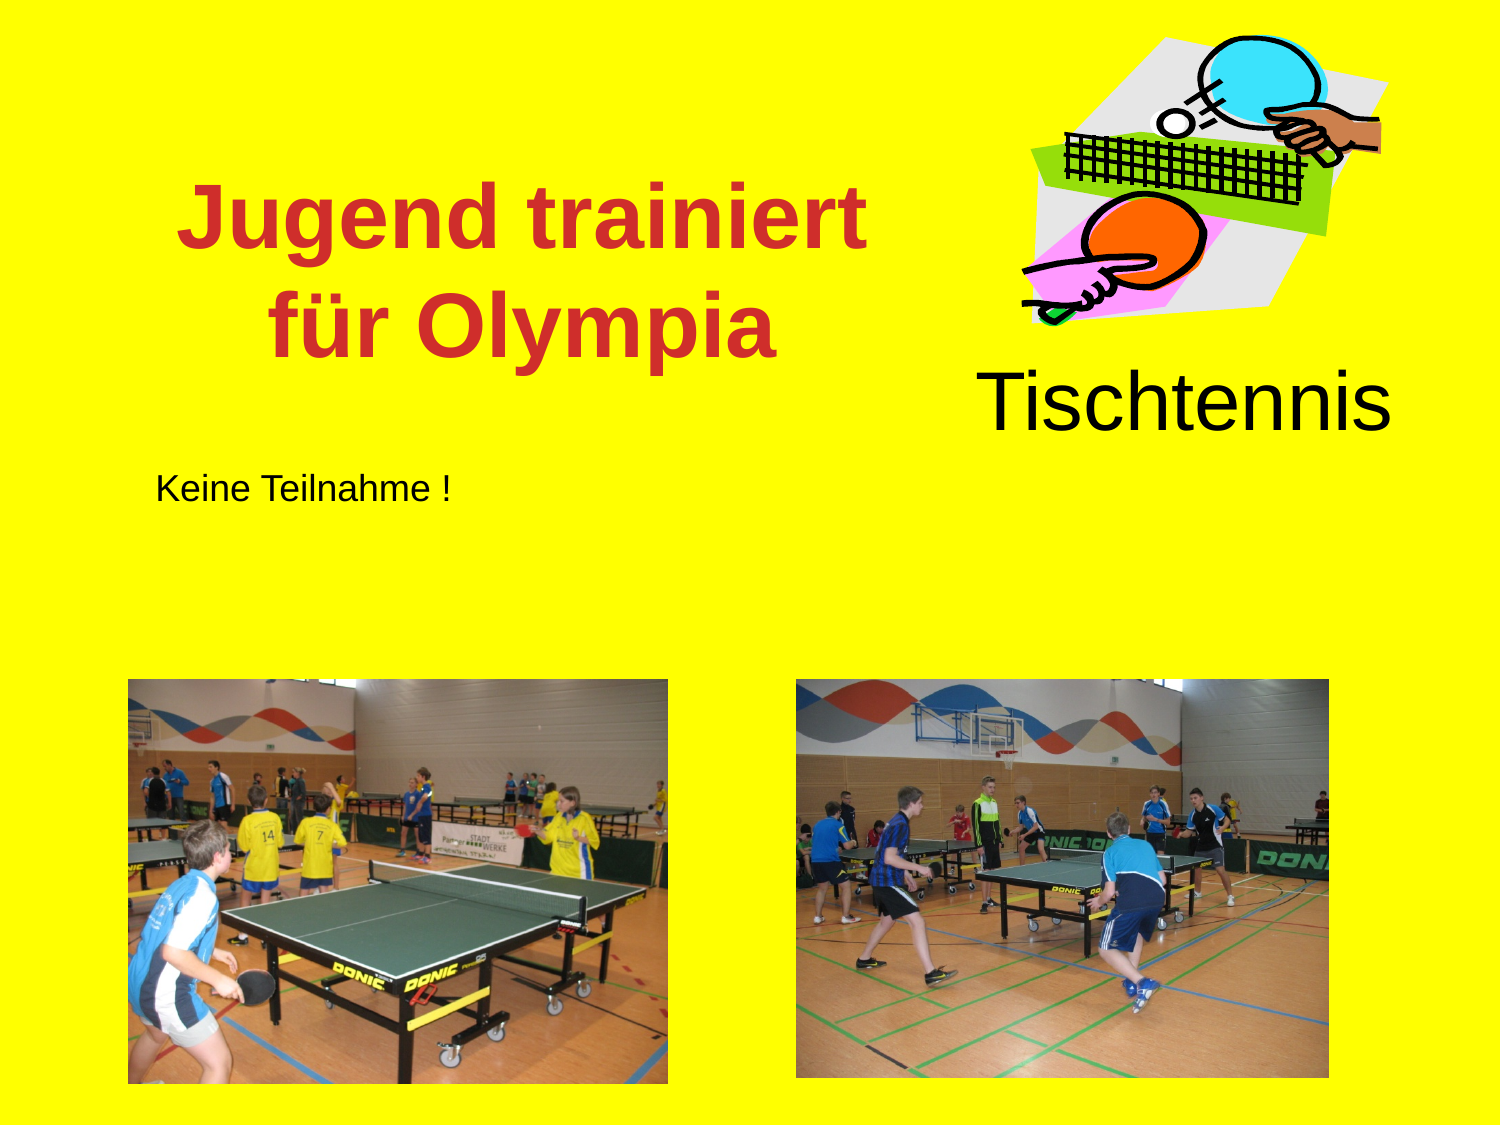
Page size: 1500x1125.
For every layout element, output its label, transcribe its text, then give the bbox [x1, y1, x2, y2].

picture [796, 679, 1329, 1079]
picture [128, 679, 669, 1085]
text_box Tischtennis [960, 339, 1481, 455]
text_box Jugend trainiert für Olympia [147, 148, 898, 384]
picture [1021, 30, 1394, 331]
text_box Keine Teilnahme ! [140, 456, 1334, 742]
